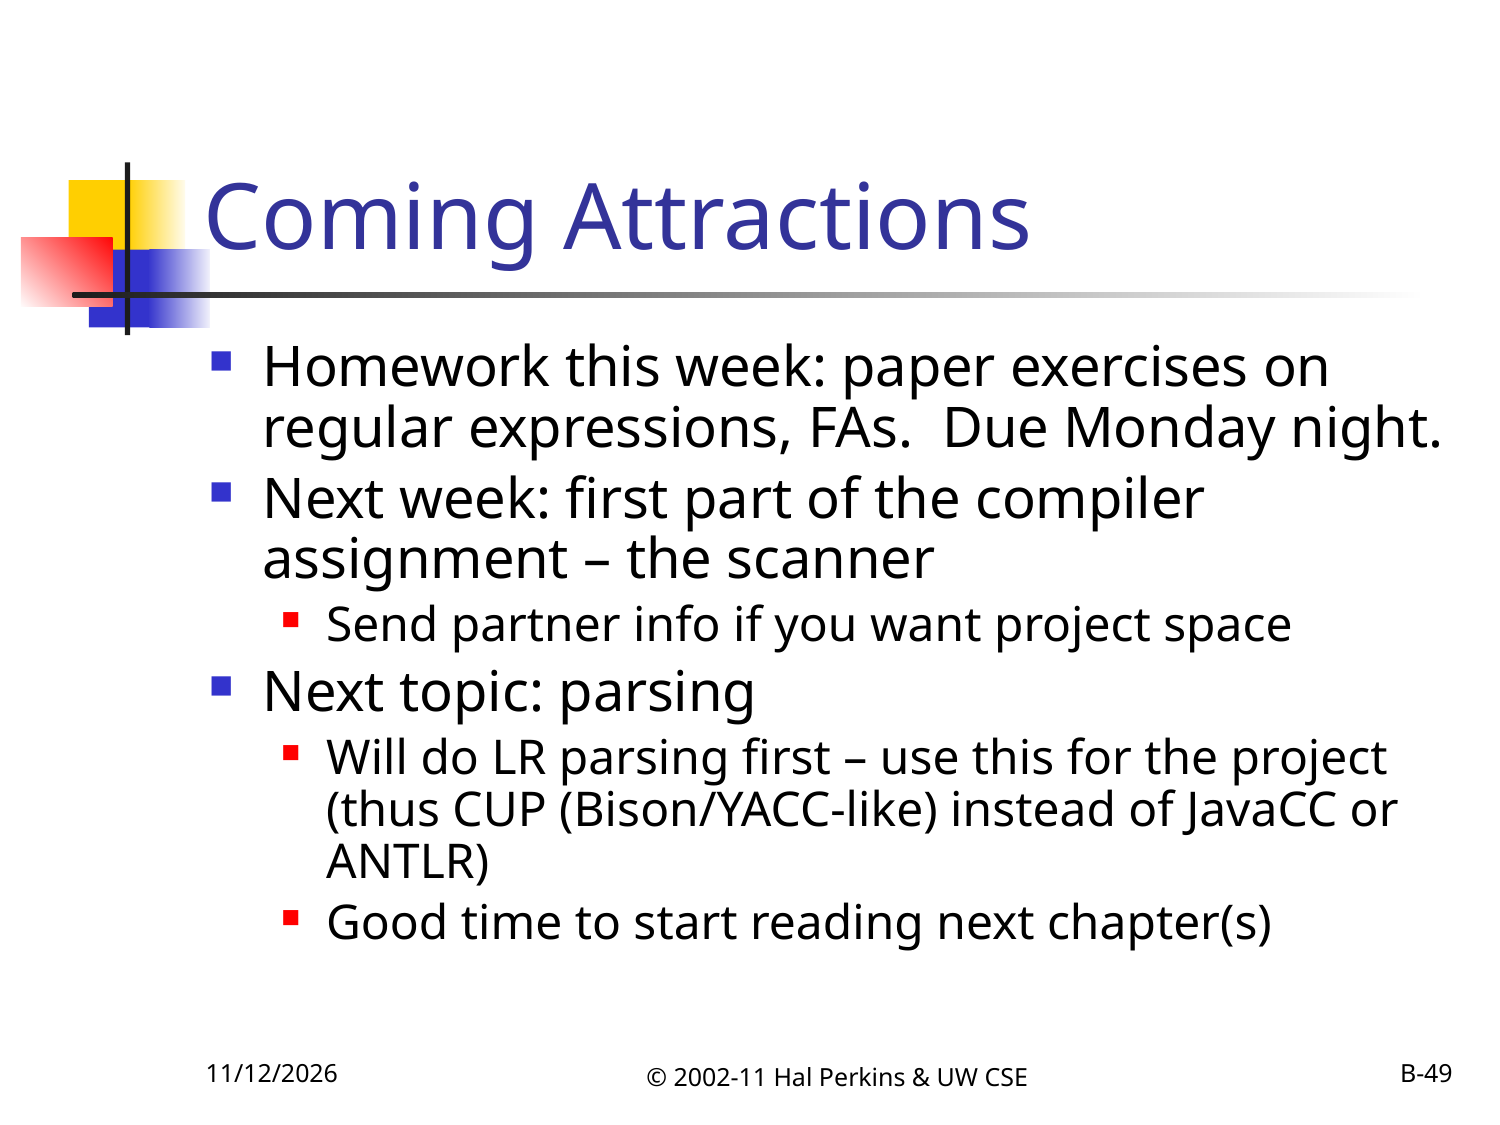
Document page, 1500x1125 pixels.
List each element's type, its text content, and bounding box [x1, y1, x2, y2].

slide_number B-49 [1154, 1023, 1468, 1100]
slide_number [190, 1023, 504, 1100]
title Coming Attractions [188, 35, 1468, 275]
footer © 2002-11 Hal Perkins & UW CSE [599, 1023, 1076, 1100]
list Homework this week: paper exercises on regular expressions, FAs. Due Monday night. Next week: first part of the compiler assignment – the scanner Send partner info if you want project space Next topic: parsing Will do LR parsing first – use this for the project (thus CUP (Bison/YACC-like) instead of JavaCC or ANTLR) Good time to start reading next chapter(s) [193, 331, 1469, 1006]
